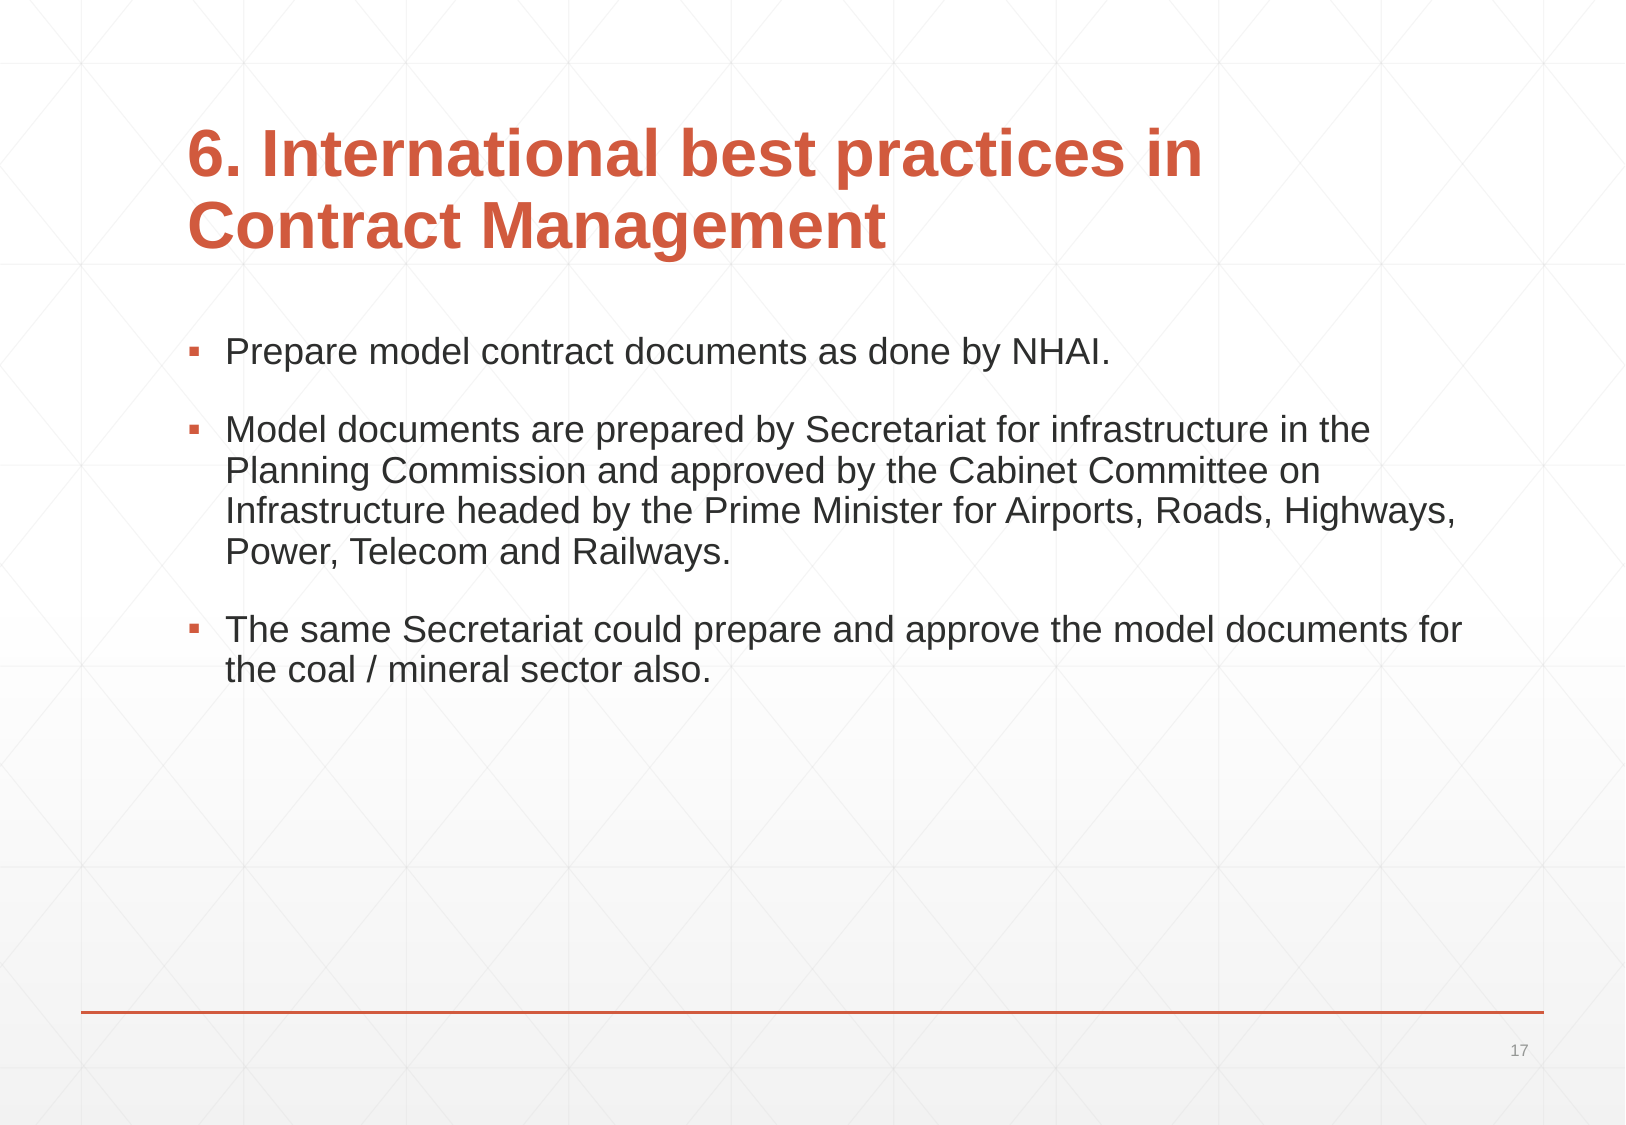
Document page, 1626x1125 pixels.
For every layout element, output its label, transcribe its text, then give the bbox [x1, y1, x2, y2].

list Prepare model contract documents as done by NHAI. Model documents are prepared by Secretariat for infrastructure in the Planning Commission and approved by the Cabinet Committee on Infrastructure headed by the Prime Minister for Airports, Roads, Highways, Power, Telecom and Railways. The same Secretariat could prepare and approve the model documents for the coal / mineral sector also. [172, 324, 1486, 950]
title 6. International best practices in Contract Management [172, 82, 1453, 271]
slide_number 17 [1421, 1031, 1544, 1069]
